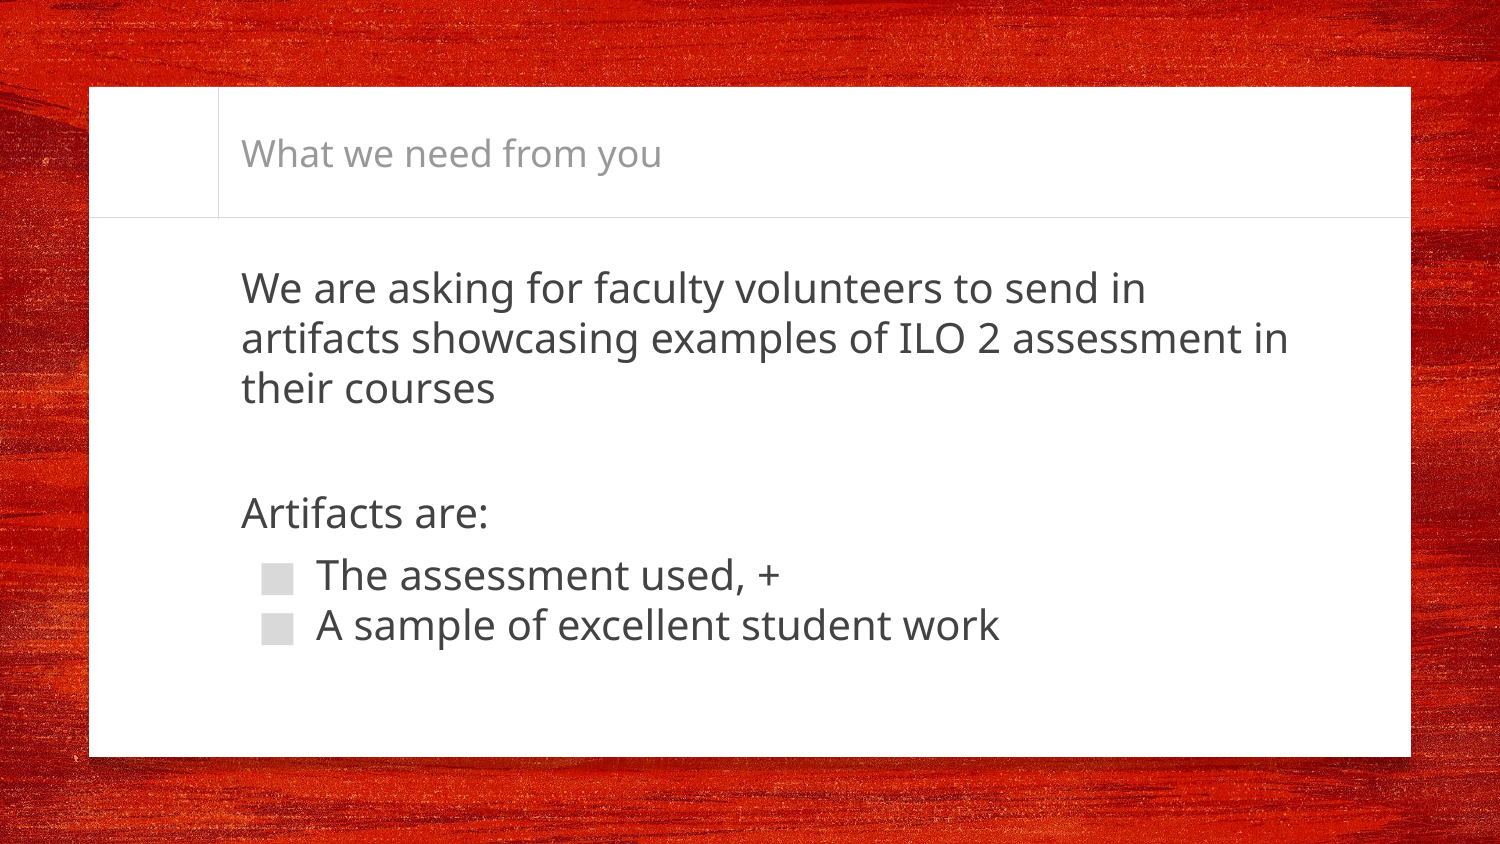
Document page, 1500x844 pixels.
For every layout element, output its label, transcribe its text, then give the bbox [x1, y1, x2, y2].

picture [0, 0, 1500, 844]
list We are asking for faculty volunteers to send in artifacts showcasing examples of ILO 2 assessment in their courses Artifacts are: The assessment used, + A sample of excellent student work [226, 246, 1330, 707]
title What we need from you [226, 86, 1330, 218]
